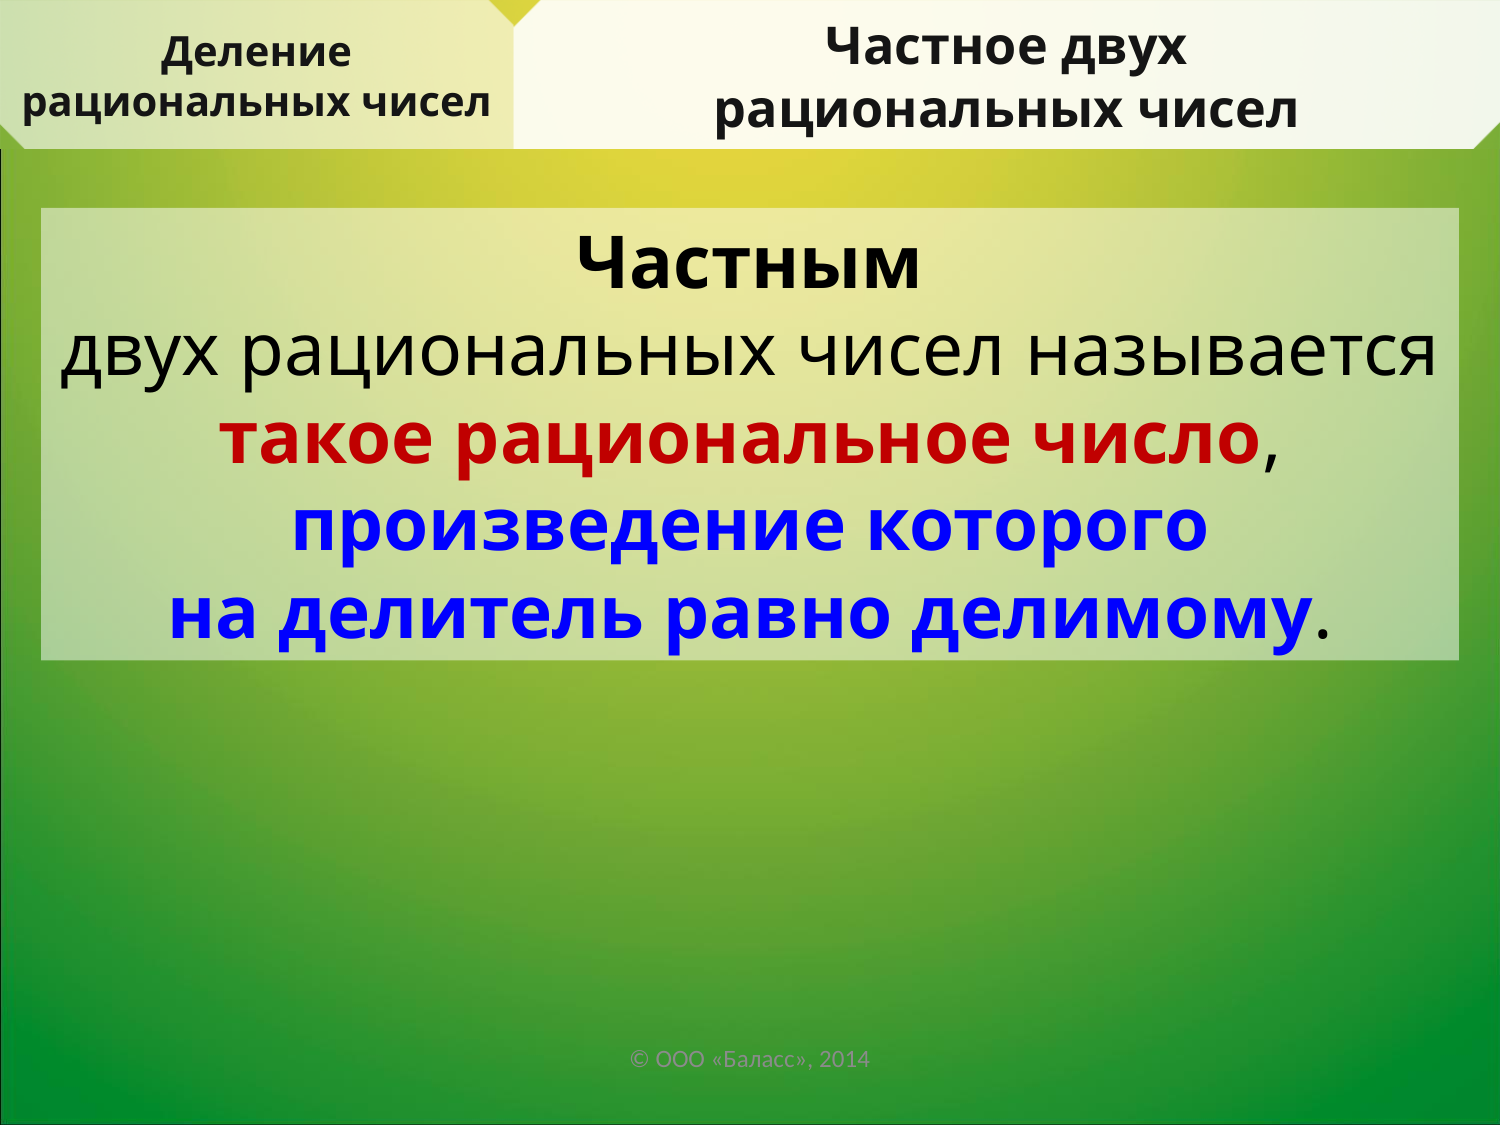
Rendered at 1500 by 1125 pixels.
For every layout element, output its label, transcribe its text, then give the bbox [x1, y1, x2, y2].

picture [0, 0, 1500, 1125]
text_box Частным двух рациональных чисел называется такое рациональное число, произведение которого на делитель равно делимому. [41, 207, 1459, 661]
footer © ООО «Баласс», 2014 [512, 1042, 988, 1103]
